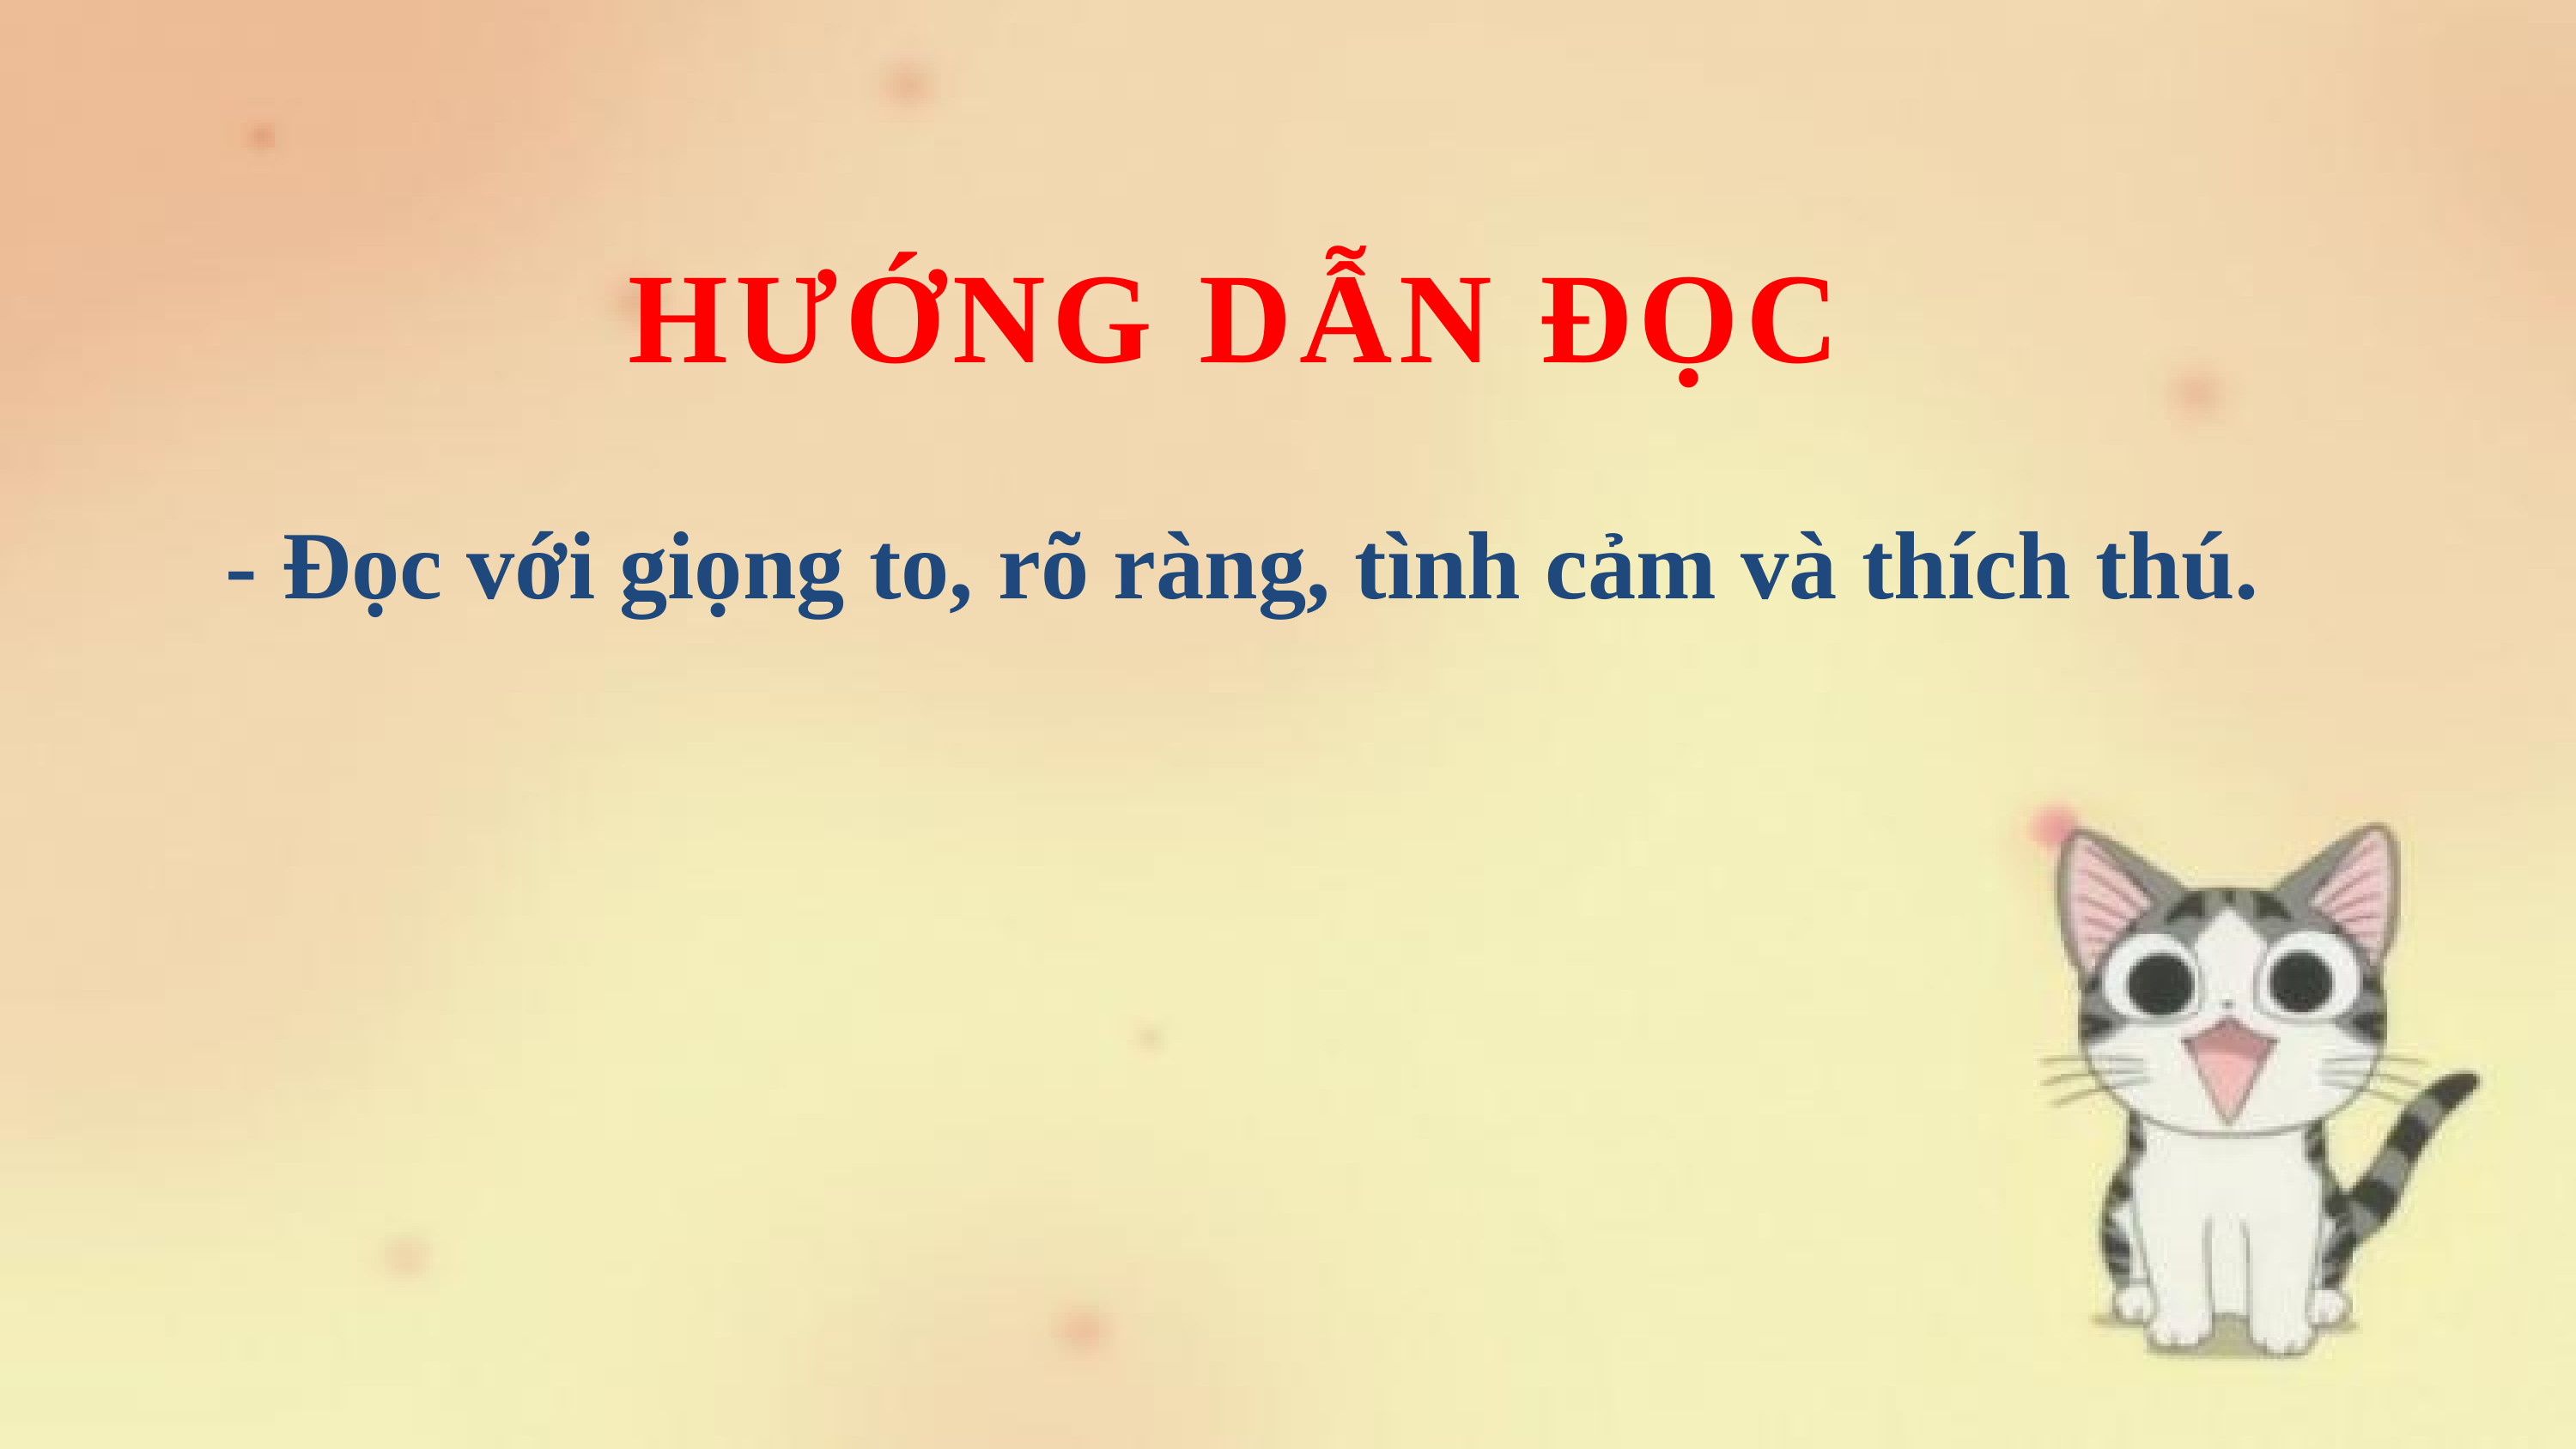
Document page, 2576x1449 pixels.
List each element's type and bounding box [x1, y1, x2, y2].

text_box [225, 219, 2384, 1449]
picture [0, 0, 2576, 1449]
